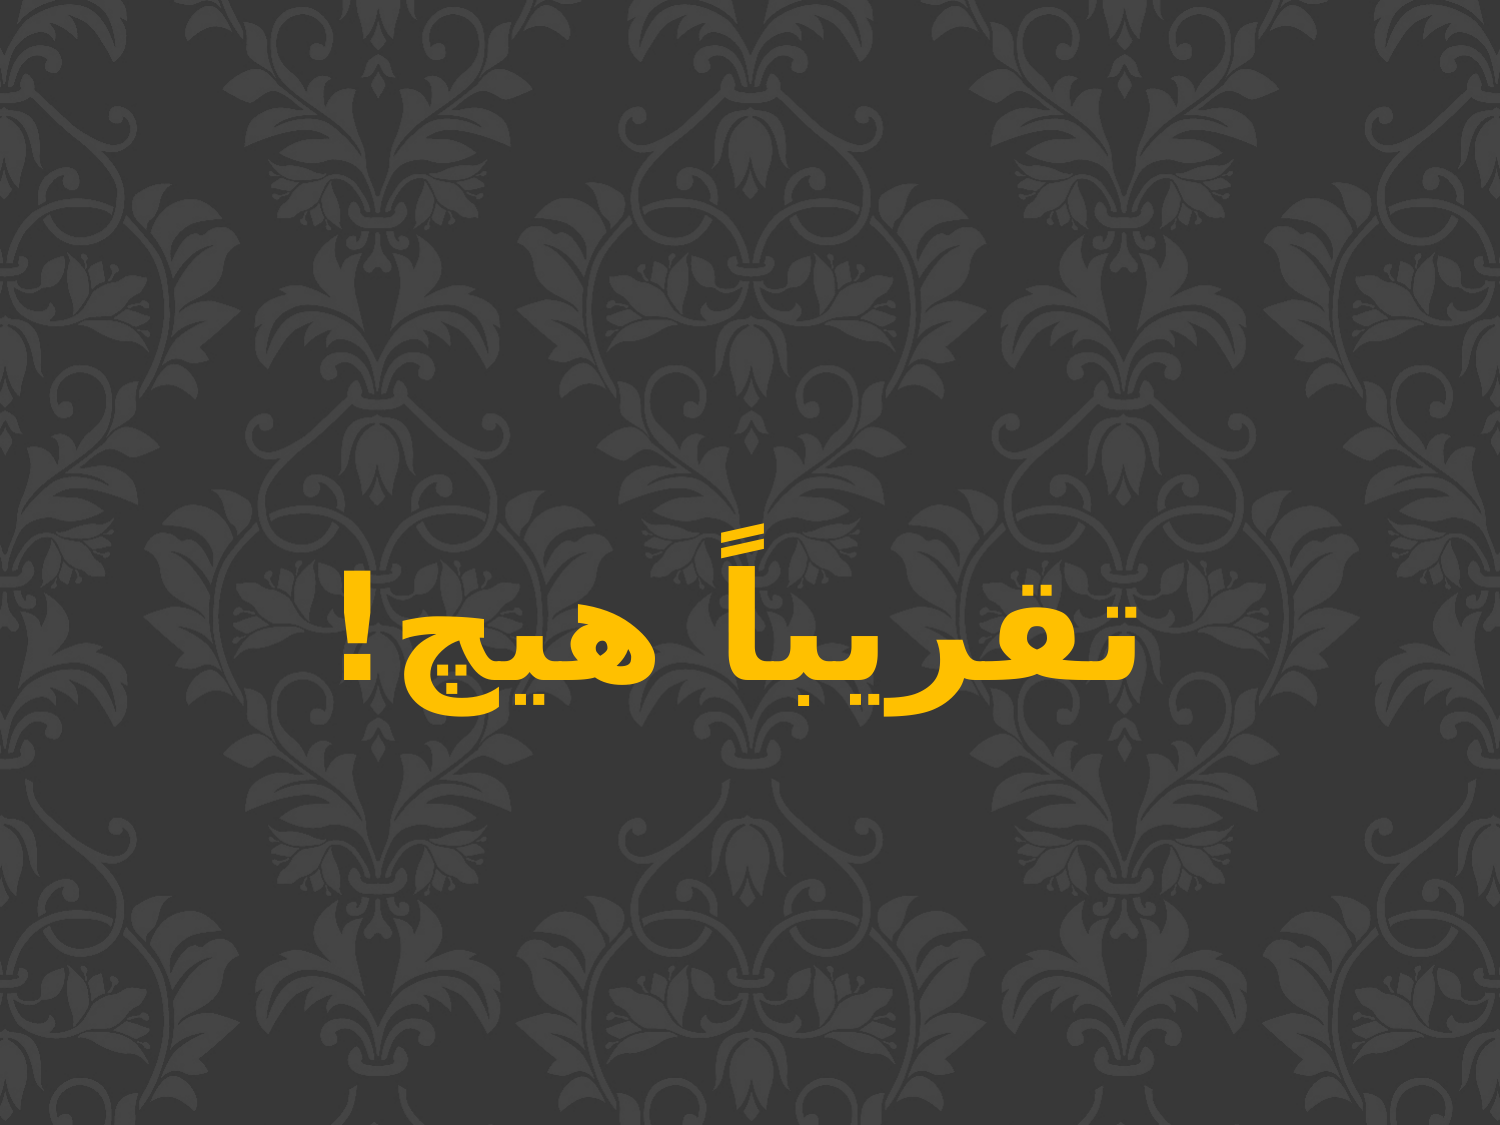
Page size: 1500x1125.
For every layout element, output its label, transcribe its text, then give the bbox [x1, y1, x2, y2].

text_box تقریباً هیچ! [308, 432, 1163, 718]
